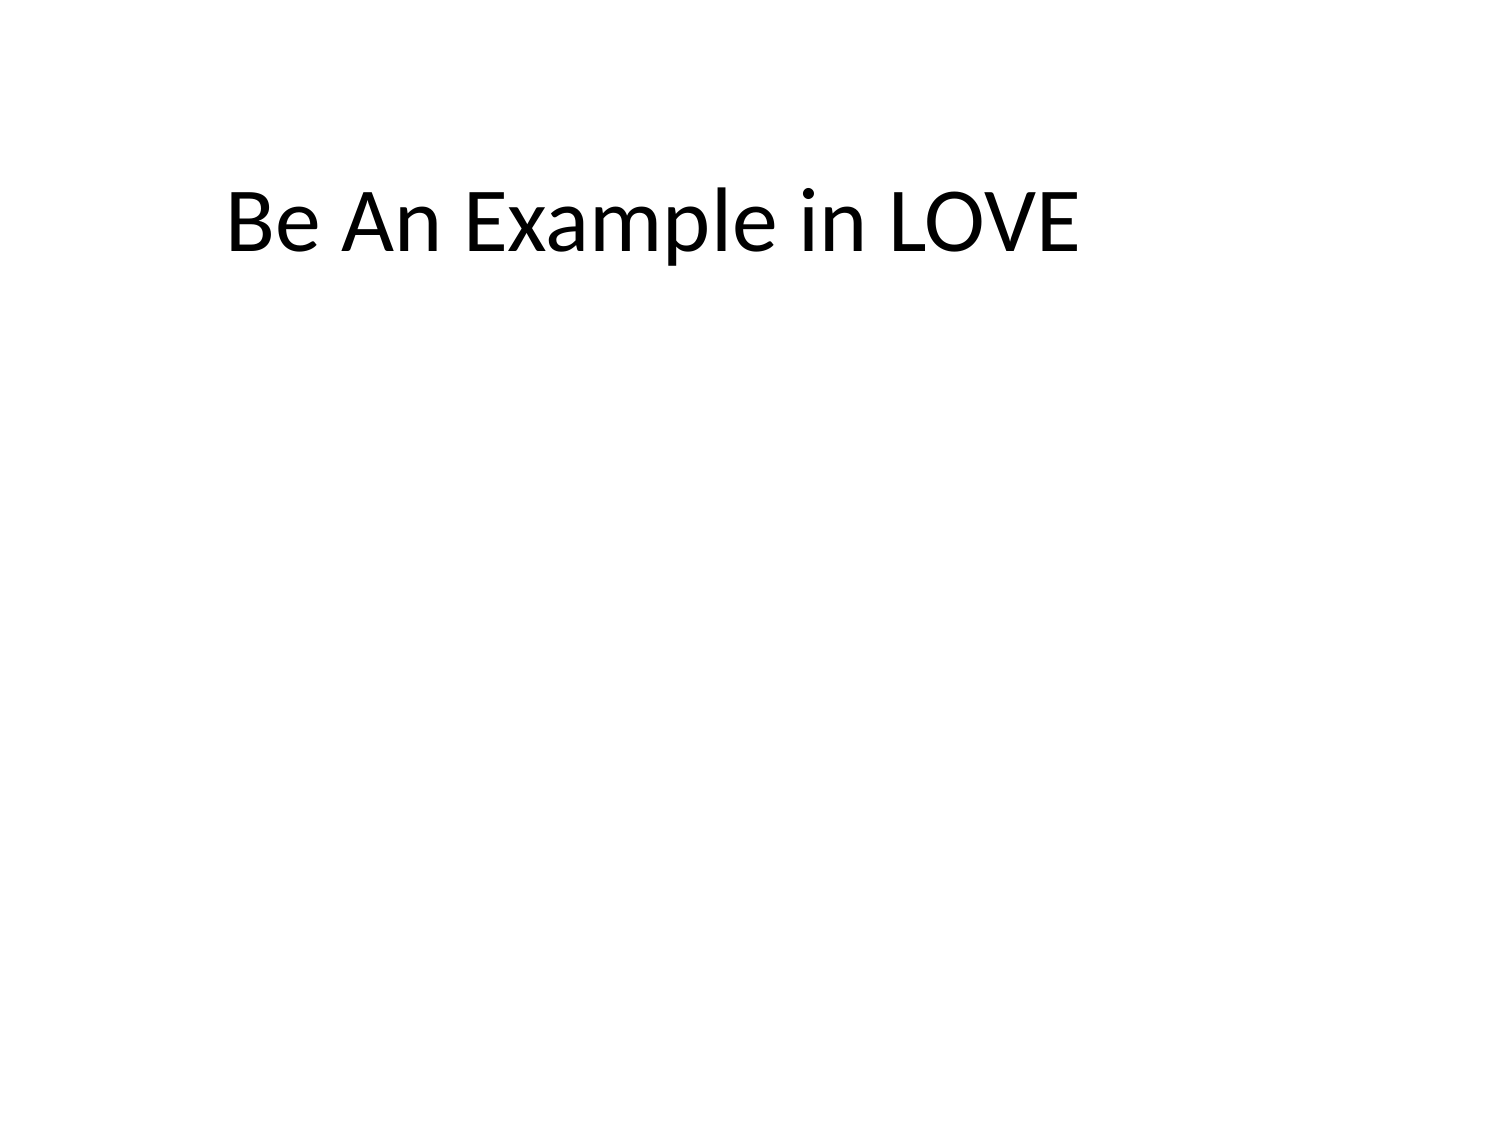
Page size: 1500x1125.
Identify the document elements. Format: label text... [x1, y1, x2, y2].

text_box Be An Example in LOVE [107, 152, 1200, 578]
